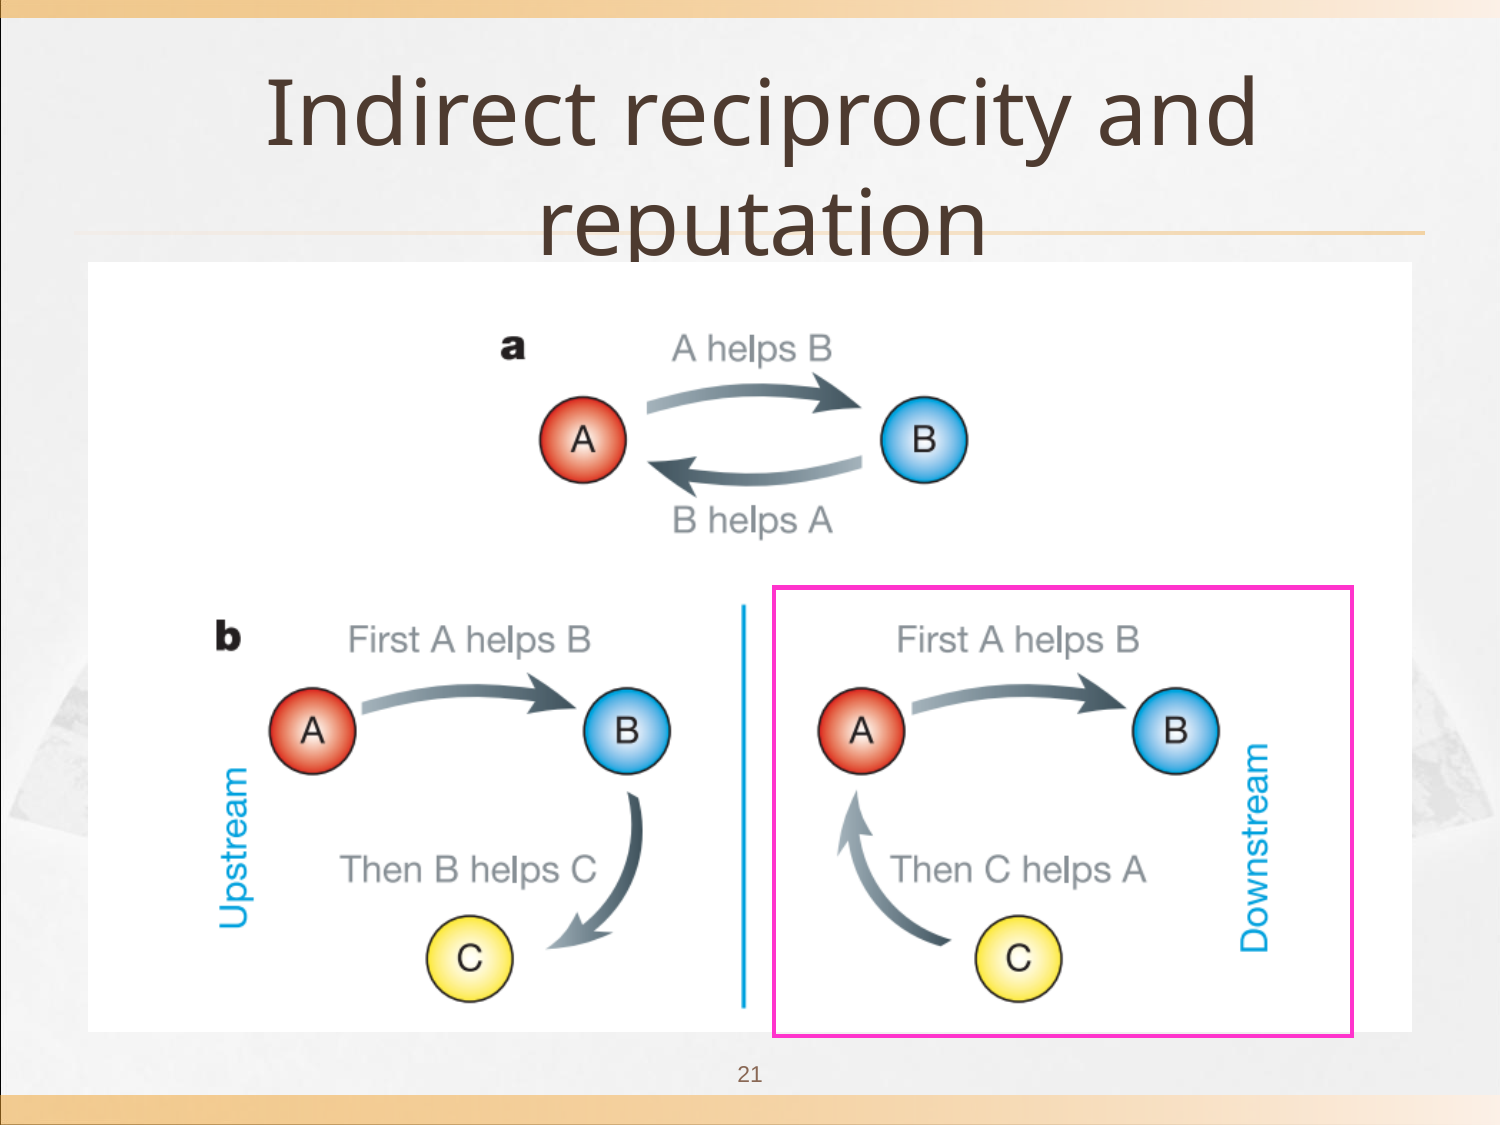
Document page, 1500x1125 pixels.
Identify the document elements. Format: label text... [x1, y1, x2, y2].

picture [0, 18, 1500, 1095]
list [87, 261, 1412, 1032]
slide_number 21 [675, 1050, 825, 1097]
title Indirect reciprocity and reputation [44, 70, 1483, 259]
